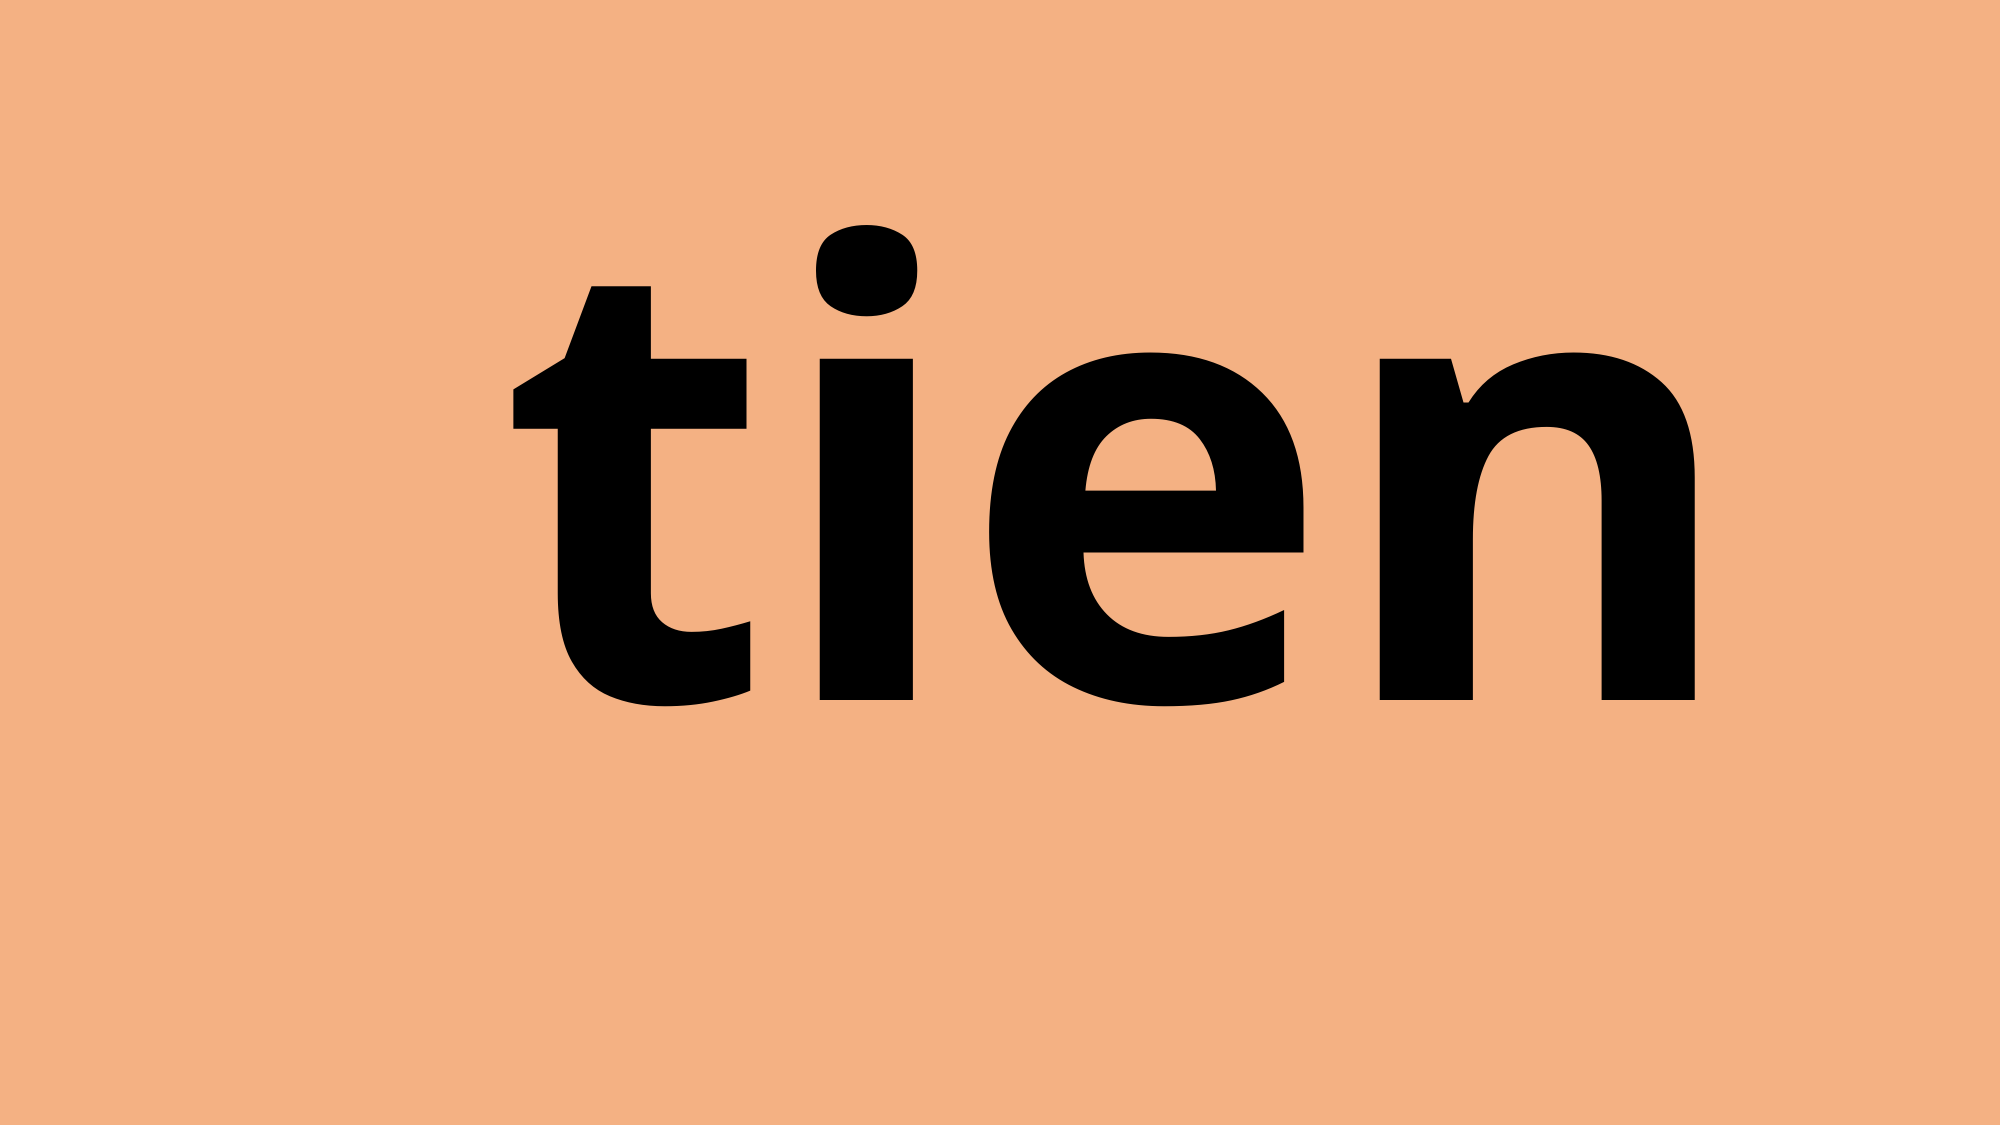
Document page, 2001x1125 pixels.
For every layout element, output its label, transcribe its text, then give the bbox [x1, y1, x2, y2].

title tien [484, 389, 2000, 607]
